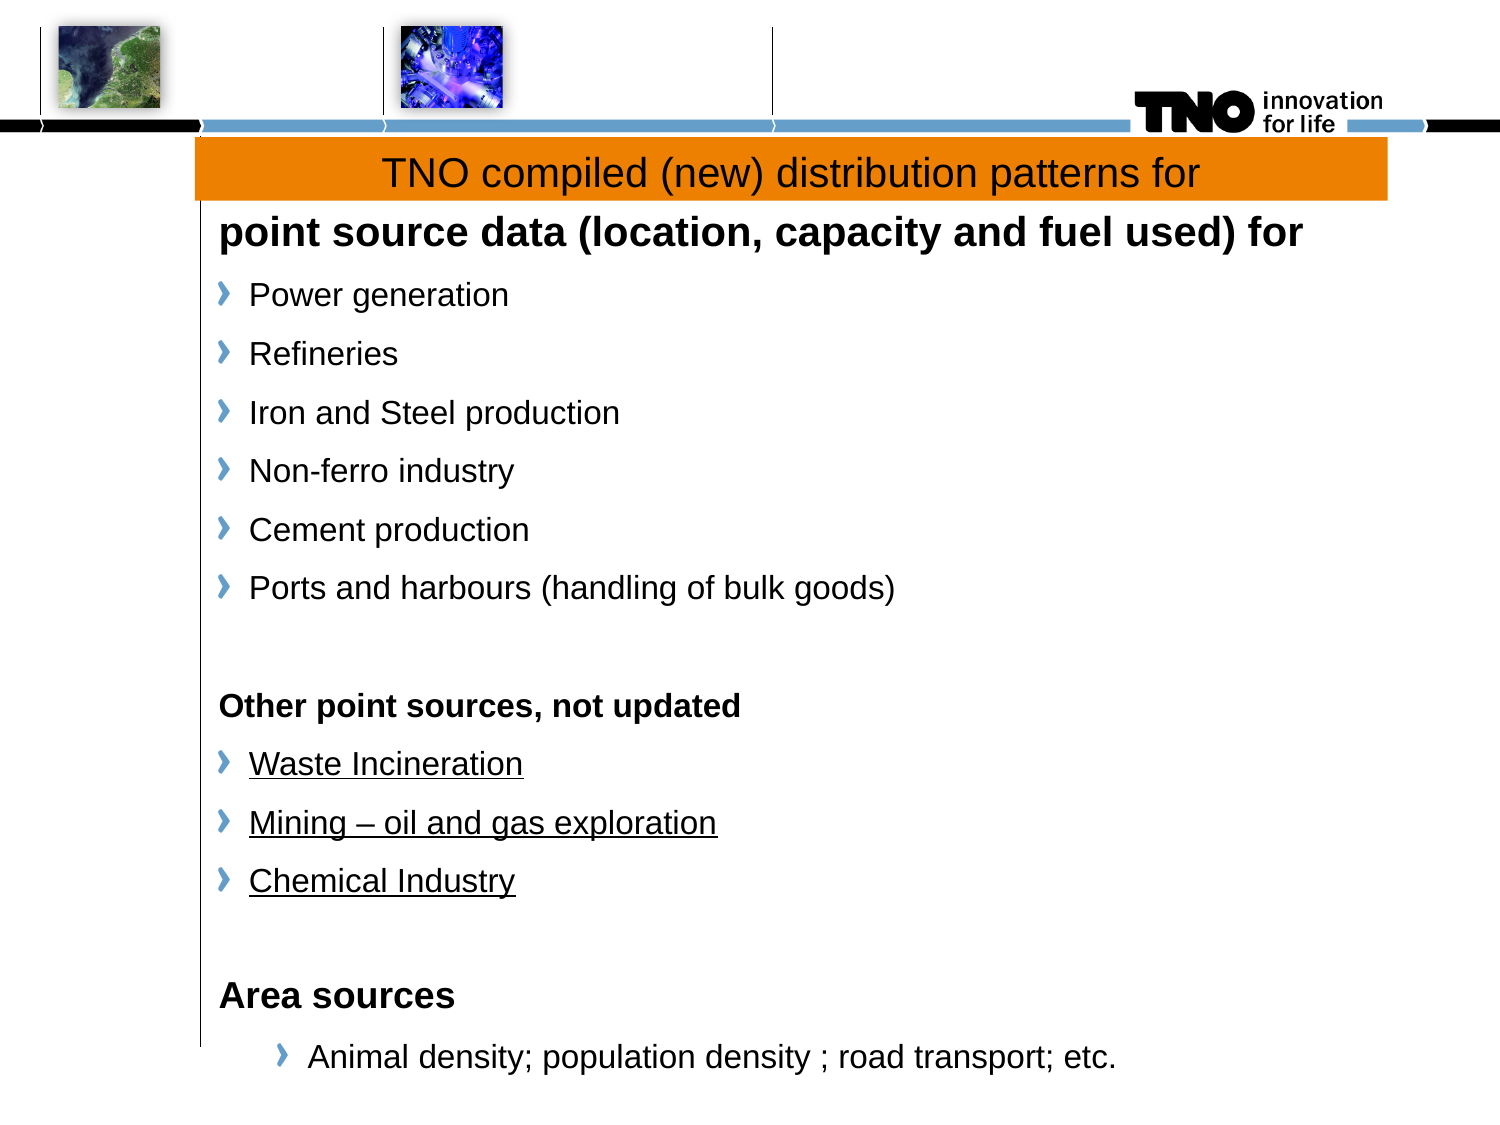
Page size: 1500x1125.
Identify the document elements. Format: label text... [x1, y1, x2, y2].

picture [218, 809, 230, 833]
picture [218, 340, 230, 364]
picture [277, 1043, 288, 1067]
list point source data (location, capacity and fuel used) for Power generation Refineries Iron and Steel production Non-ferro industry Cement production Ports and harbours (handling of bulk goods) Other point sources, not updated Waste Incineration Mining – oil and gas exploration Chemical Industry Area sources Animal density; population density ; road transport; etc. [218, 196, 1500, 973]
picture [0, 26, 1500, 133]
picture [218, 457, 230, 481]
picture [218, 867, 230, 892]
picture [218, 281, 230, 306]
title TNO compiled (new) distribution patterns for [194, 136, 1388, 201]
picture [218, 399, 230, 423]
picture [218, 750, 230, 774]
picture [218, 574, 230, 599]
picture [218, 516, 230, 540]
